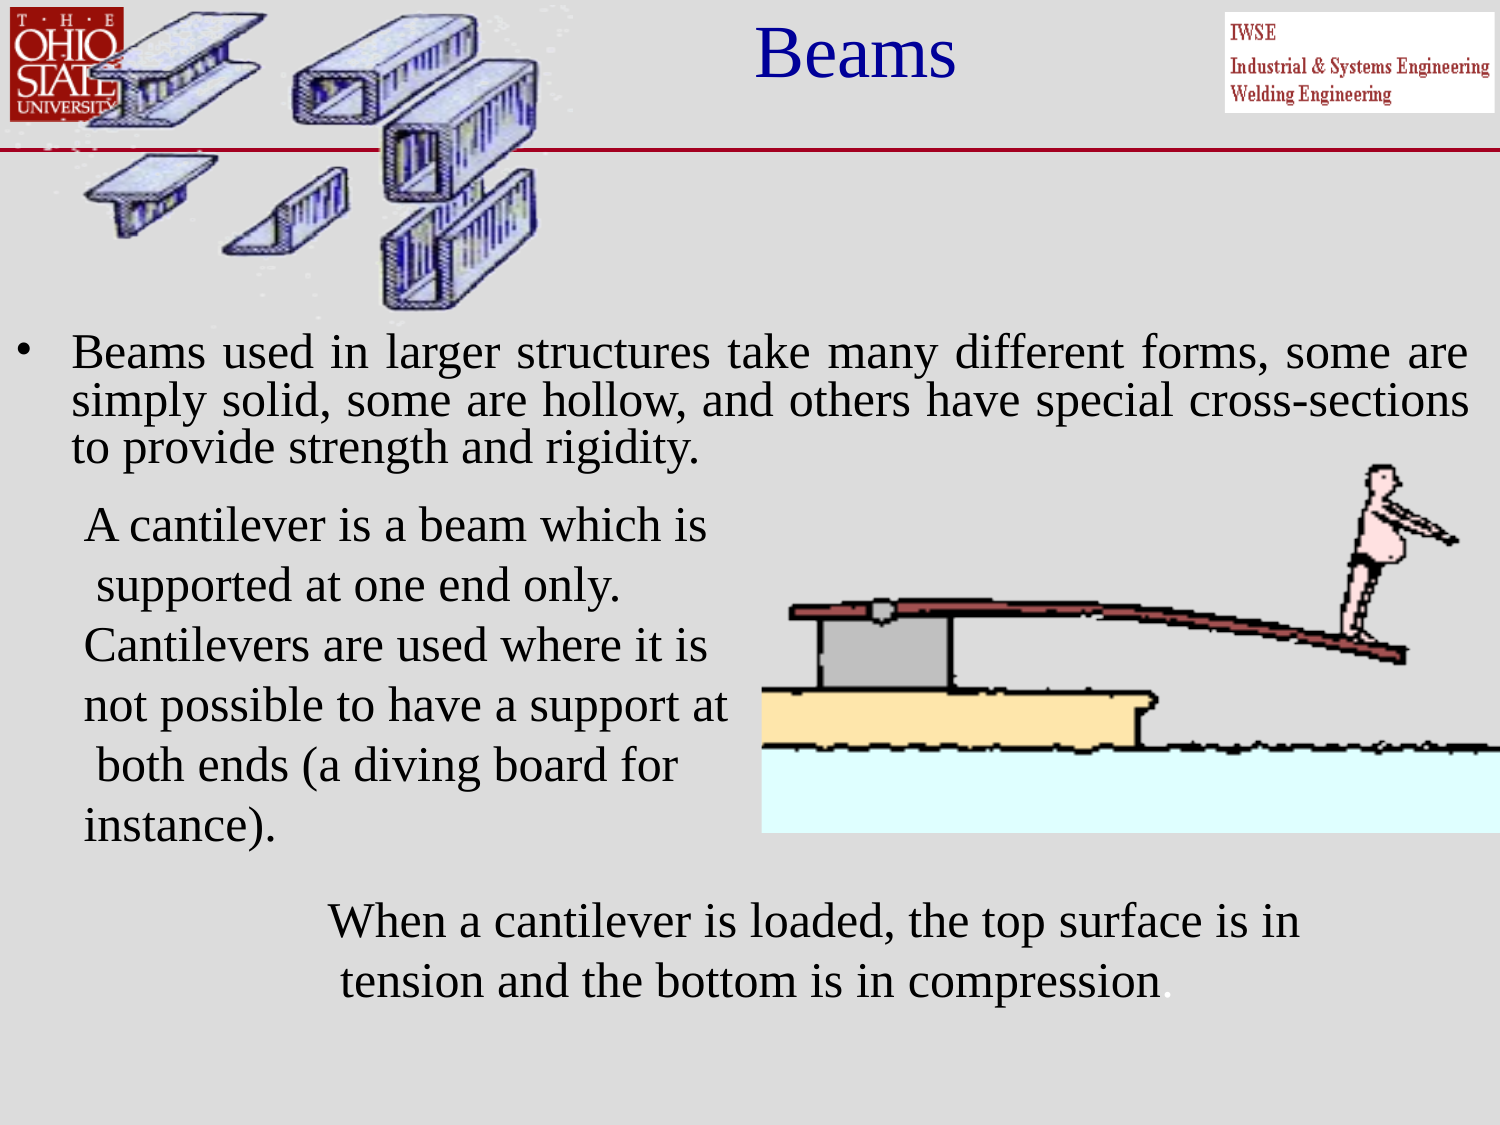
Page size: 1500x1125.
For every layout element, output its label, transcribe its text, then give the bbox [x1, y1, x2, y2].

picture [1224, 12, 1495, 113]
text_box [0, 5, 573, 332]
text_box • [12, 332, 35, 376]
text_box Beams used in larger structures take many different forms, some are simply solid, some are hollow, and others have special cross-sections to provide strength and rigidity. A cantilever is a beam which is supported at one end only. Cantilevers are used where it is not possible to have a support at both ends (a diving board for instance). When a cantilever is loaded, the top surface is in tension and the bottom is in compression. [69, 317, 1486, 1008]
title Beams [752, 0, 961, 190]
text_box [761, 429, 1500, 833]
